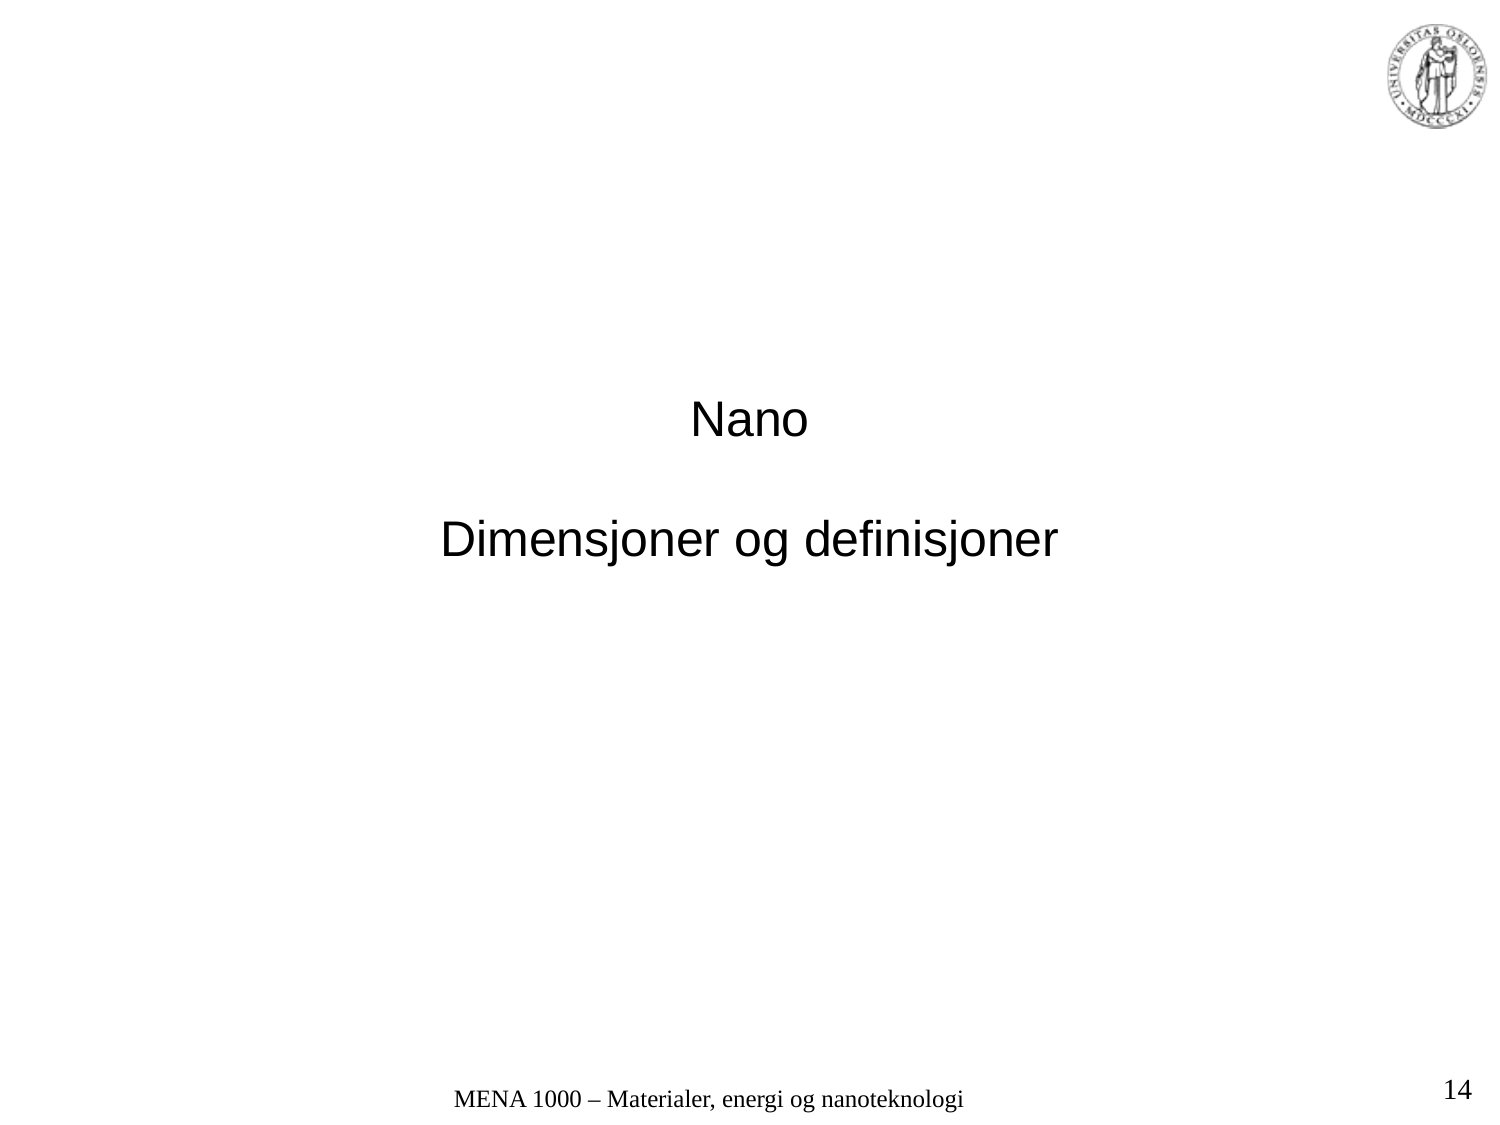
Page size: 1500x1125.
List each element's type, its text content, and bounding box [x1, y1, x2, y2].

picture [1388, 24, 1500, 129]
title Nano Dimensjoner og definisjoner [112, 12, 1388, 941]
footer MENA 1000 – Materialer, energi og nanoteknologi [430, 1074, 988, 1125]
slide_number 14 [1349, 1062, 1488, 1113]
